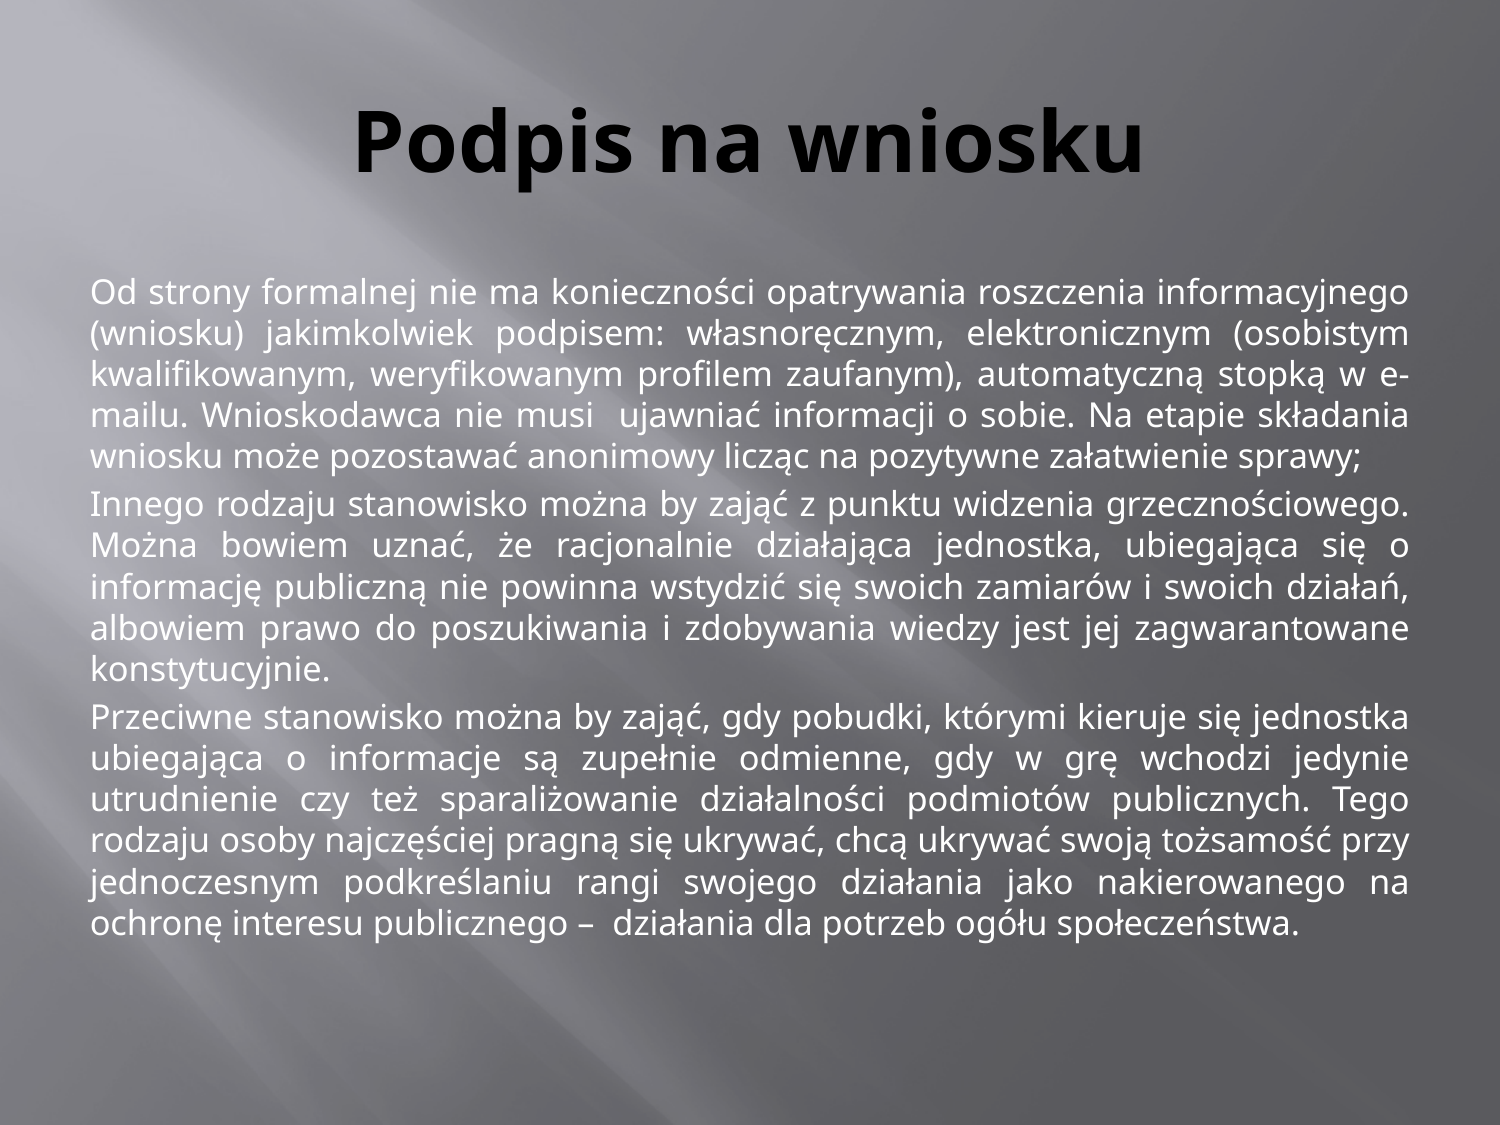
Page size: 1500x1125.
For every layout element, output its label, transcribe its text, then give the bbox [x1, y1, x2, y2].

title Podpis na wniosku [75, 45, 1425, 233]
list Od strony formalnej nie ma konieczności opatrywania roszczenia informacyjnego (wniosku) jakimkolwiek podpisem: własnoręcznym, elektronicznym (osobistym kwalifikowanym, weryfikowanym profilem zaufanym), automatyczną stopką w e-mailu. Wnioskodawca nie musi ujawniać informacji o sobie. Na etapie składania wniosku może pozostawać anonimowy licząc na pozytywne załatwienie sprawy; Innego rodzaju stanowisko można by zająć z punktu widzenia grzecznościowego. Można bowiem uznać, że racjonalnie działająca jednostka, ubiegająca się o informację publiczną nie powinna wstydzić się swoich zamiarów i swoich działań, albowiem prawo do poszukiwania i zdobywania wiedzy jest jej zagwarantowane konstytucyjnie. Przeciwne stanowisko można by zająć, gdy pobudki, którymi kieruje się jednostka ubiegająca o informacje są zupełnie odmienne, gdy w grę wchodzi jedynie utrudnienie czy też sparaliżowanie działalności podmiotów publicznych. Tego rodzaju osoby najczęściej pragną się ukrywać, chcą ukrywać swoją tożsamość przy jednoczesnym podkreślaniu rangi swojego działania jako nakierowanego na ochronę interesu publicznego – działania dla potrzeb ogółu społeczeństwa. [75, 262, 1425, 1035]
